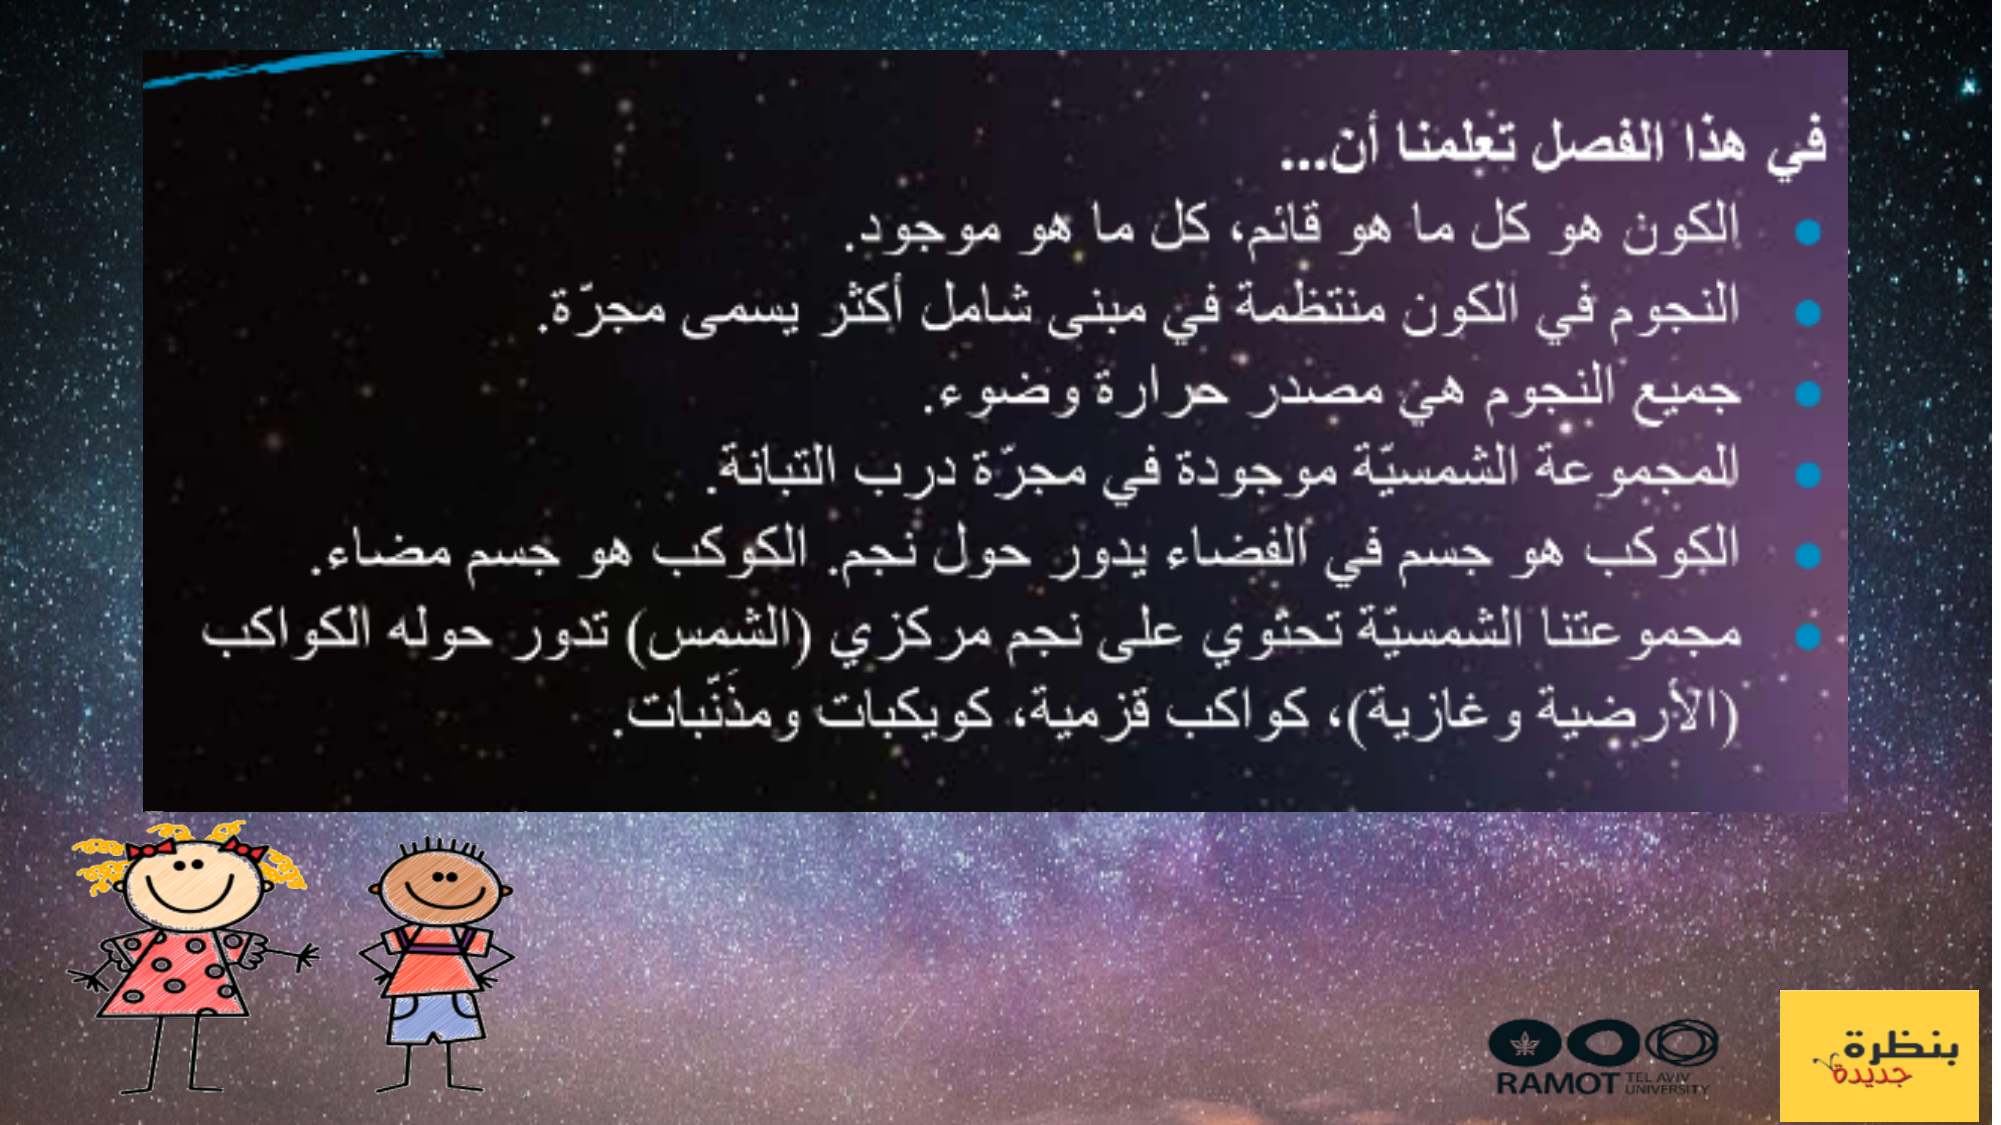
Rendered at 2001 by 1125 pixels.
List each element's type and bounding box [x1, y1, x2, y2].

picture [0, 0, 1992, 1125]
list [143, 50, 1848, 812]
